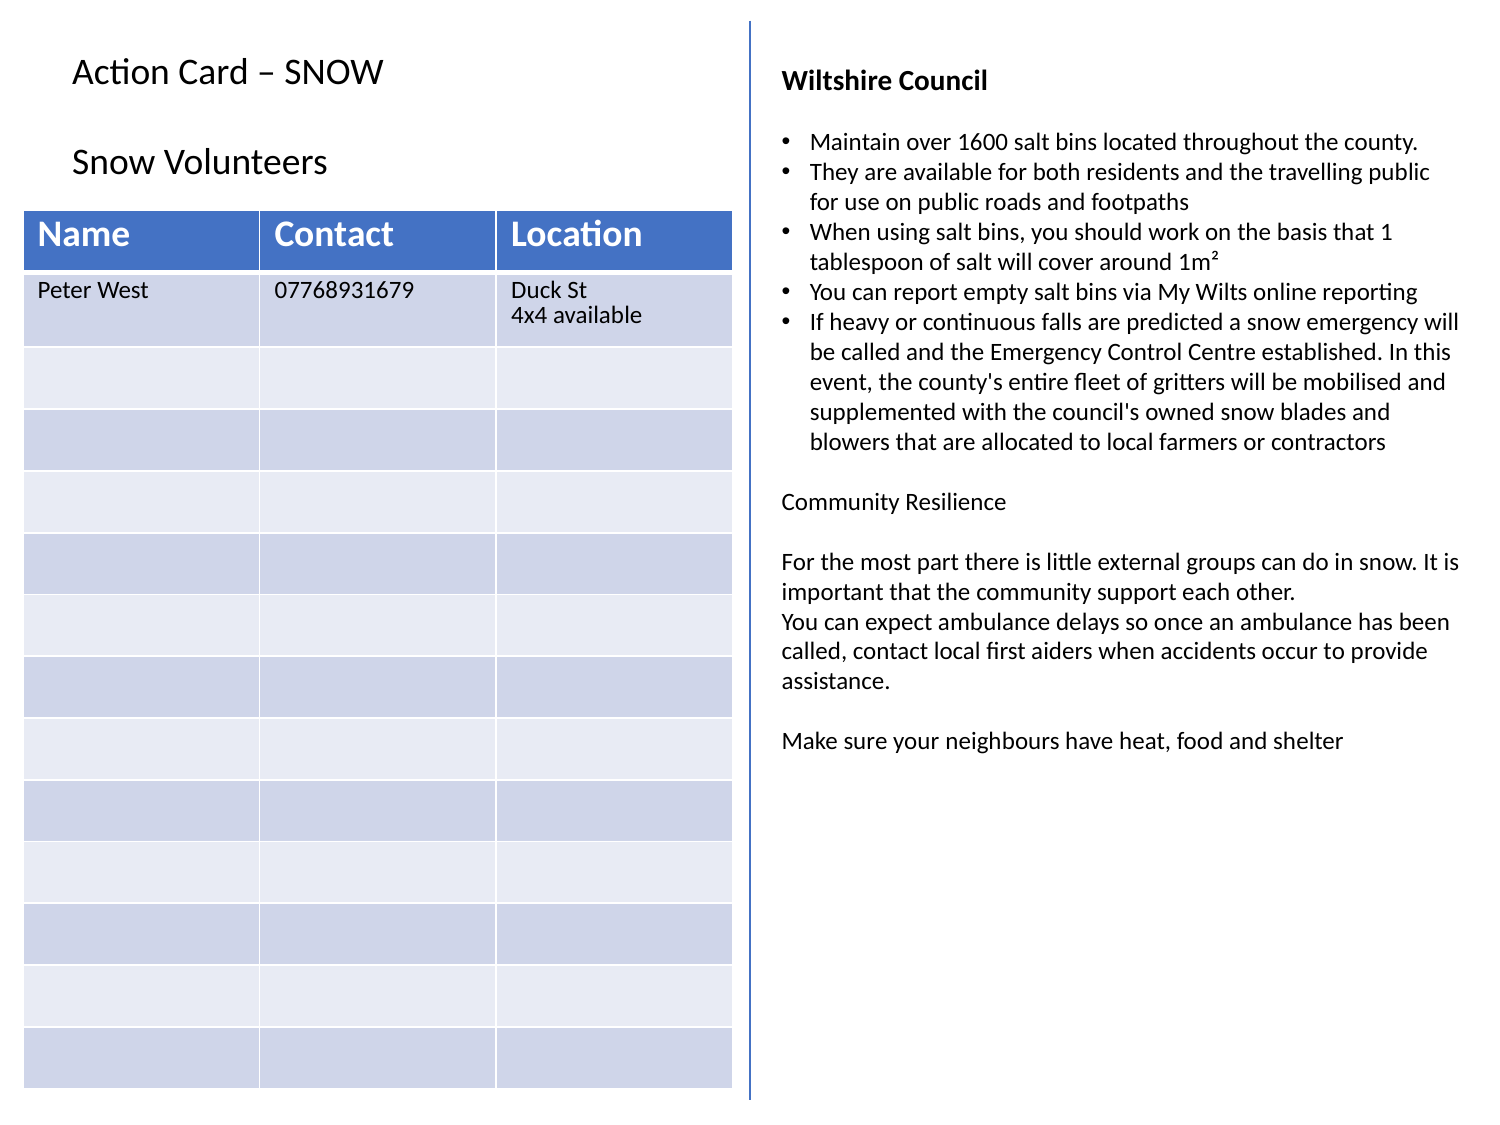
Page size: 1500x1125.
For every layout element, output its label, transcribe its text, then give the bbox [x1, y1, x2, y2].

table_cell [497, 904, 732, 964]
table_cell [260, 719, 495, 779]
table_cell [497, 842, 732, 902]
table_cell [24, 781, 259, 841]
table_cell [260, 534, 495, 594]
table_header Name [24, 211, 259, 270]
table_cell [497, 472, 732, 532]
table_cell [24, 472, 259, 532]
table_cell Peter West [24, 275, 259, 346]
table_cell [24, 595, 259, 655]
table_cell [24, 348, 259, 408]
table_cell [497, 719, 732, 779]
table_cell [260, 904, 495, 964]
table_cell [260, 781, 495, 841]
table_cell [24, 904, 259, 964]
table_header Location [497, 211, 732, 270]
table_cell [260, 410, 495, 470]
table_cell [24, 719, 259, 779]
table_cell [260, 966, 495, 1026]
table_cell [497, 657, 732, 717]
table_cell [24, 657, 259, 717]
table_header Contact [260, 211, 495, 270]
table_cell [497, 410, 732, 470]
table_cell [24, 966, 259, 1026]
table_cell [24, 410, 259, 470]
table_cell [497, 348, 732, 408]
table_cell [497, 1028, 732, 1088]
table_cell [497, 966, 732, 1026]
table_cell [497, 534, 732, 594]
table_cell [497, 595, 732, 655]
table_cell Duck St 4x4 available [497, 275, 732, 346]
text_box Action Card – SNOW Snow Volunteers [57, 39, 749, 190]
table_cell [260, 595, 495, 655]
table_cell [24, 534, 259, 594]
table_cell [260, 348, 495, 408]
table_cell [260, 842, 495, 902]
text_box Wiltshire Council Maintain over 1600 salt bins located throughout the county. They are available for both residents and the travelling public for use on public roads and footpaths When using salt bins, you should work on the basis that 1 tablespoon of salt will cover around 1m² You can report empty salt bins via My Wilts online reporting If heavy or continuous falls are predicted a snow emergency will be called and the Emergency Control Centre established. In this event, the county's entire fleet of gritters will be mobilised and supplemented with the council's owned snow blades and blowers that are allocated to local farmers or contractors Community Resilience For the most part there is little external groups can do in snow. It is important that the community support each other. You can expect ambulance delays so once an ambulance has been called, contact local first aiders when accidents occur to provide assistance. Make sure your neighbours have heat, food and shelter [766, 53, 1478, 762]
table_cell 07768931679 [260, 275, 495, 346]
table_cell [497, 781, 732, 841]
table_cell [24, 842, 259, 902]
table_cell [260, 657, 495, 717]
table_cell [260, 1028, 495, 1088]
table_cell [260, 472, 495, 532]
table_cell [24, 1028, 259, 1088]
